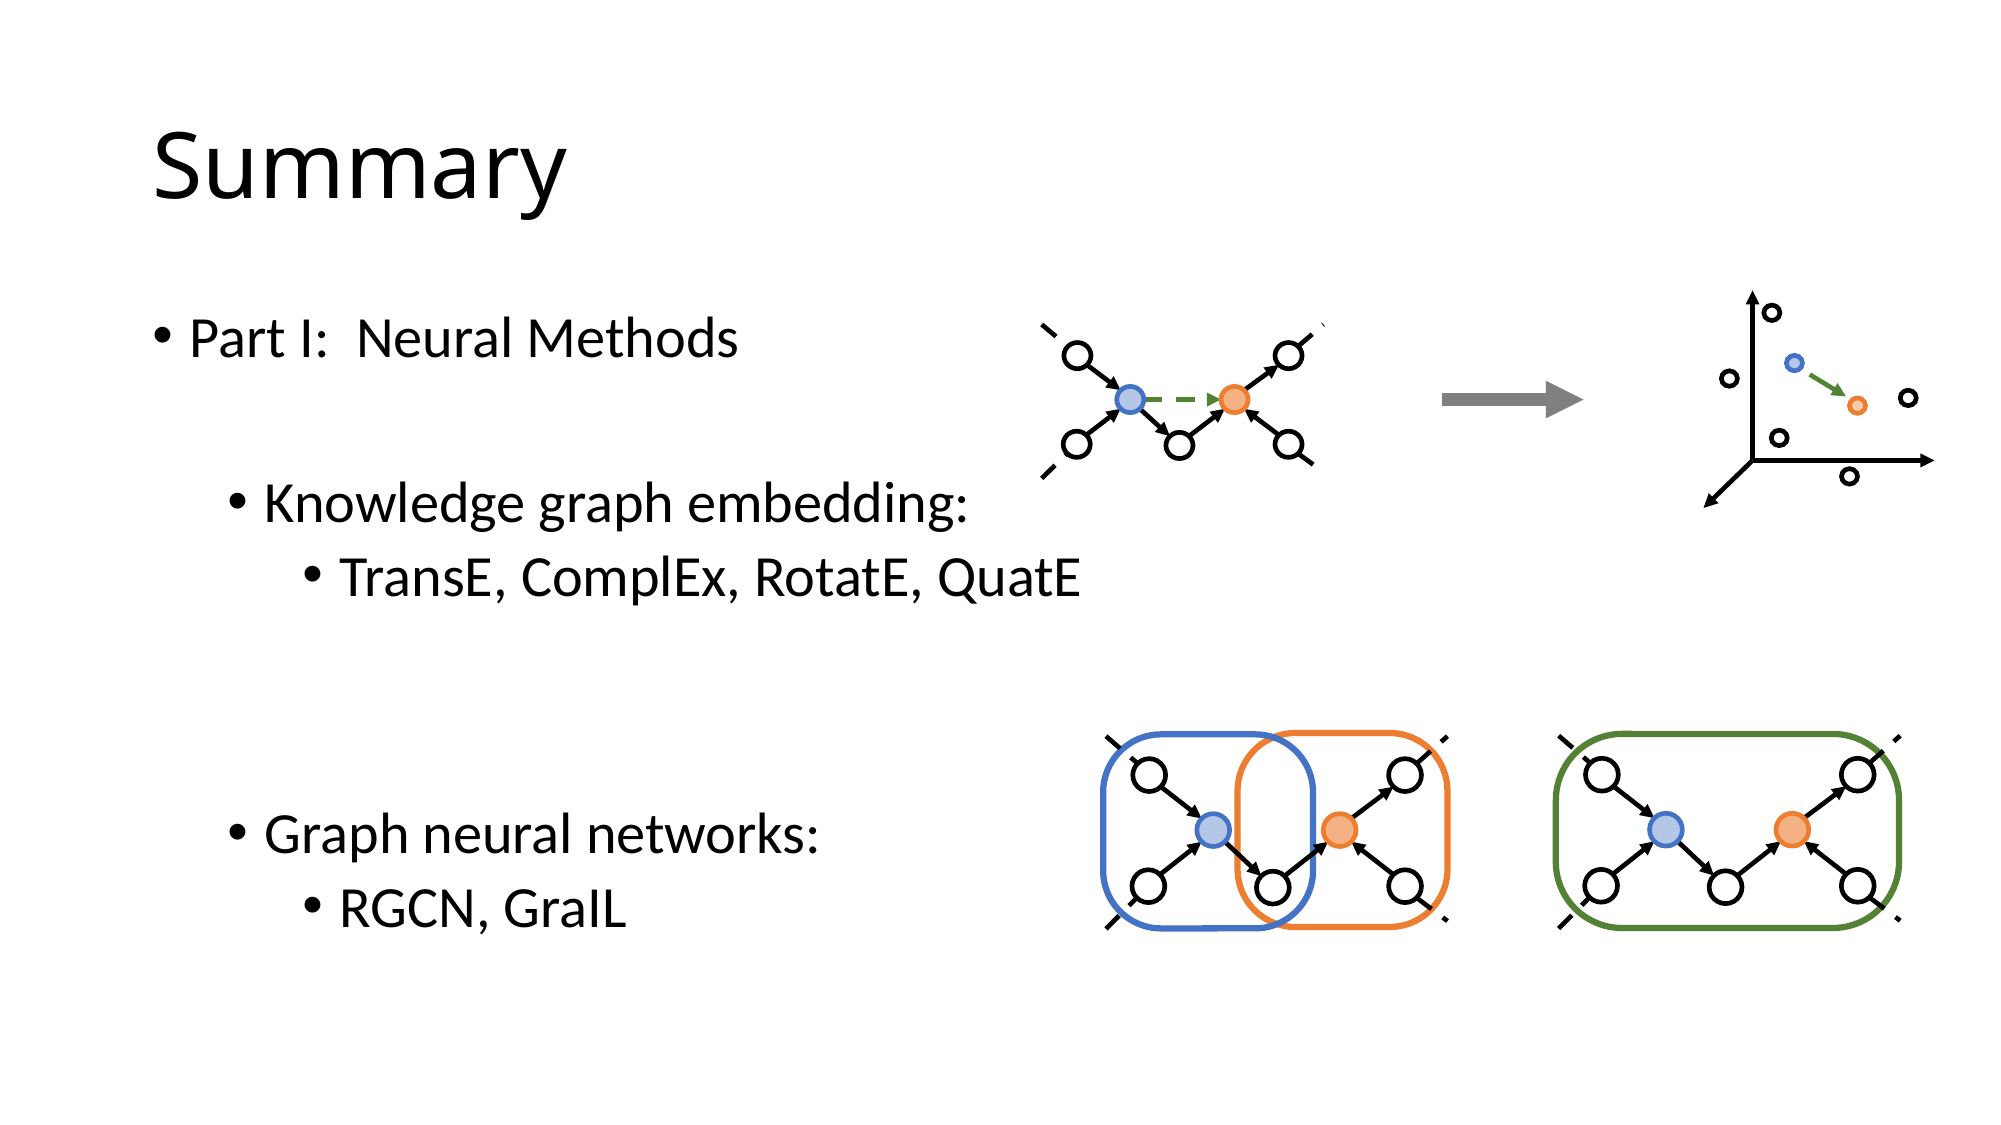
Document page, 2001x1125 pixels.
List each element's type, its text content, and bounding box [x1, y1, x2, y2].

title Summary [137, 59, 1863, 278]
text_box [1041, 290, 1935, 508]
list Part I: Neural Methods Knowledge graph embedding: TransE, ComplEx, RotatE, QuatE Graph neural networks: RGCN, GraIL [137, 299, 1863, 1014]
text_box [1103, 732, 1901, 929]
